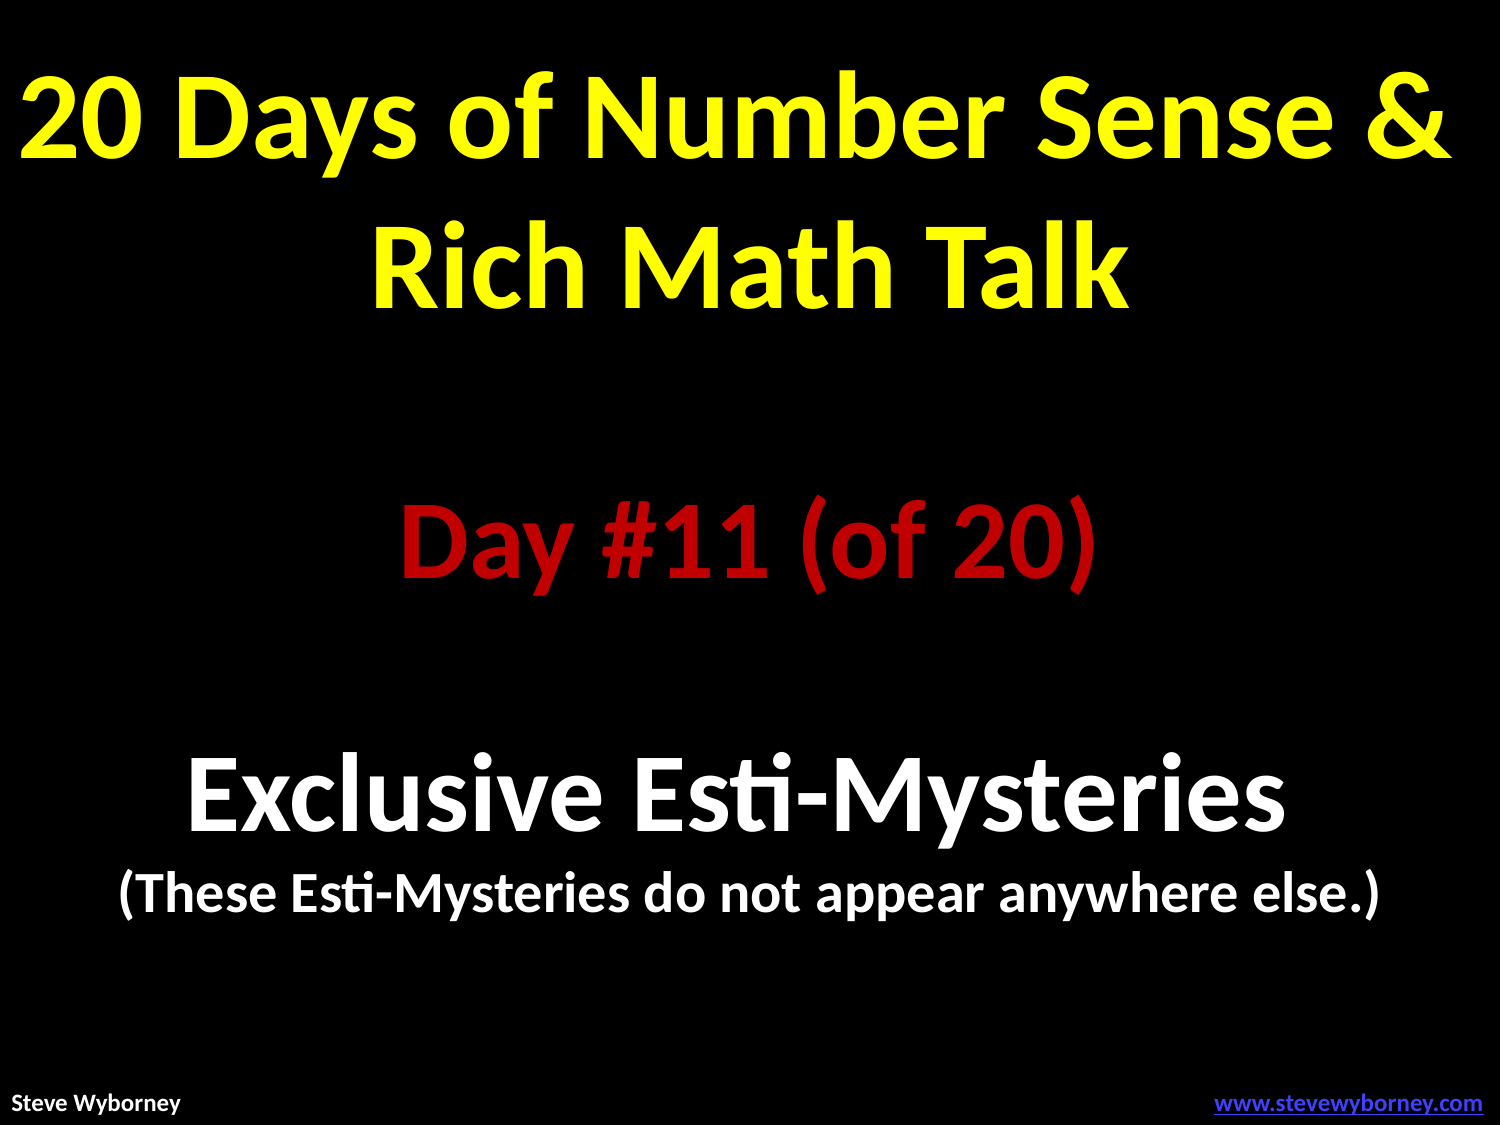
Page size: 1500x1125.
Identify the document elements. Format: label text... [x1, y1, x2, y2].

text_box 20 Days of Number Sense & Rich Math Talk [0, 62, 1500, 304]
text_box www.stevewyborney.com [1199, 1079, 1499, 1125]
text_box Steve Wyborney [0, 1079, 196, 1125]
text_box Day #11 (of 20) [0, 412, 1500, 654]
text_box Exclusive Esti-Mysteries (These Esti-Mysteries do not appear anywhere else.) [0, 700, 1500, 942]
